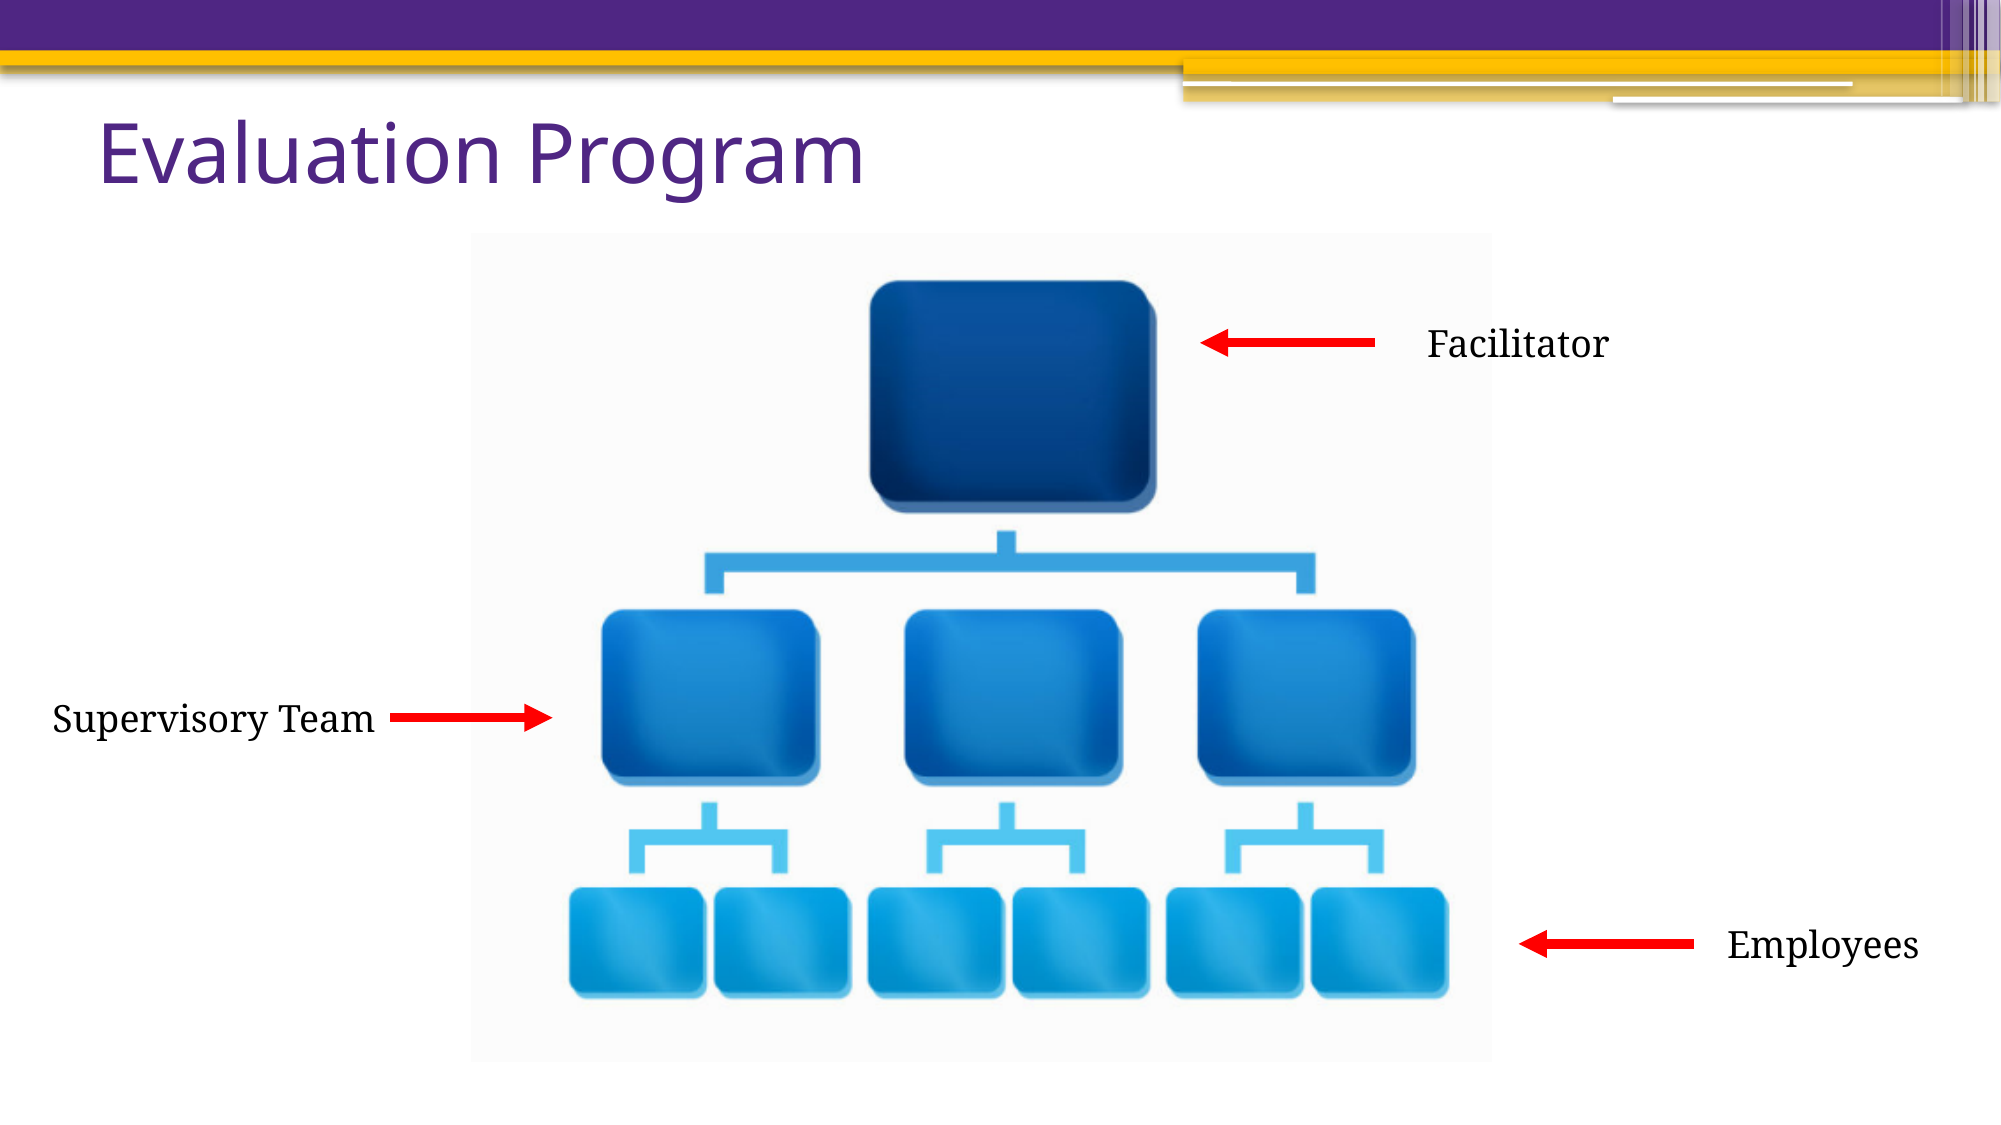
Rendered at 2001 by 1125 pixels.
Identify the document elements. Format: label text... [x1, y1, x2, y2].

text_box Facilitator [1498, 312, 1800, 373]
text_box Employees [1712, 913, 2000, 974]
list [471, 233, 1492, 1062]
title Evaluation Program [81, 62, 1882, 238]
text_box Supervisory Team [37, 687, 425, 748]
